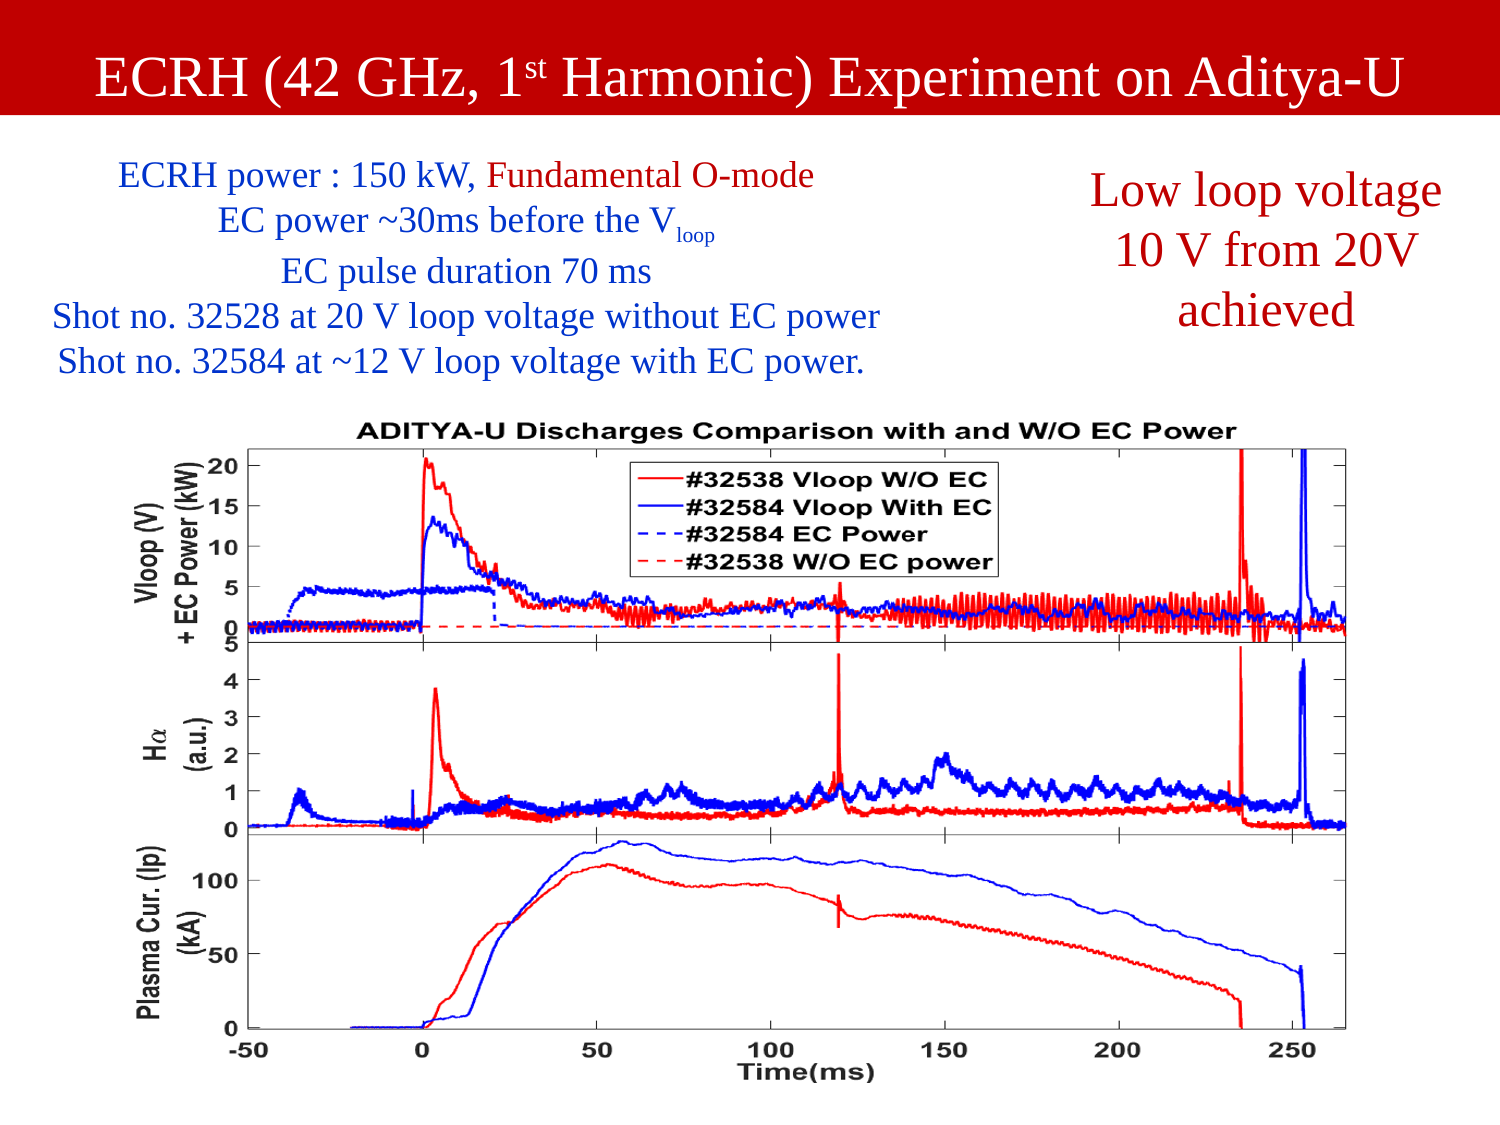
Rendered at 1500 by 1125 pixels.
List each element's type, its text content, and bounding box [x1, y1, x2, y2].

text_box ECRH power : 150 kW, Fundamental O-mode EC power ~30ms before the Vloop EC pulse duration 70 ms Shot no. 32528 at 20 V loop voltage without EC power Shot no. 32584 at ~12 V loop voltage with EC power. [29, 142, 904, 389]
text_box Low loop voltage 10 V from 20V achieved [1068, 148, 1464, 344]
picture [123, 418, 1353, 1083]
text_box ECRH (42 GHz, 1st Harmonic) Experiment on Aditya-U [0, 0, 1500, 116]
